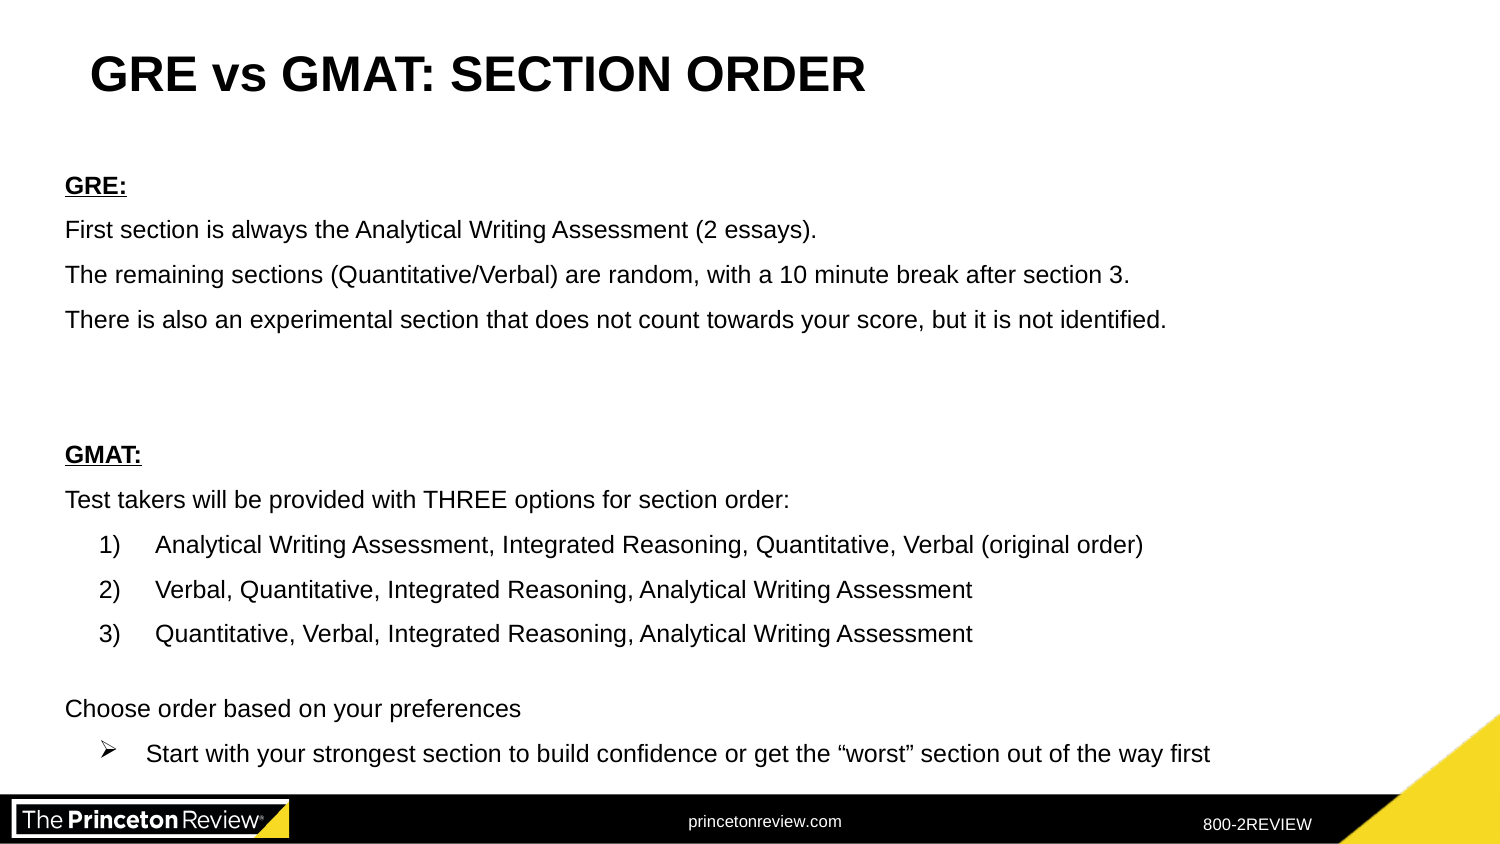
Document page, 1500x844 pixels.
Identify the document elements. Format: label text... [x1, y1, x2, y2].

text_box GRE vs GMAT: SECTION ORDER [75, 34, 1060, 110]
text_box GRE: First section is always the Analytical Writing Assessment (2 essays). The remaining sections (Quantitative/Verbal) are random, with a 10 minute break after section 3. There is also an experimental section that does not count towards your score, but it is not identified. GMAT: Test takers will be provided with THREE options for section order: Analytical Writing Assessment, Integrated Reasoning, Quantitative, Verbal (original order) Verbal, Quantitative, Integrated Reasoning, Analytical Writing Assessment Quantitative, Verbal, Integrated Reasoning, Analytical Writing Assessment Choose order based on your preferences Start with your strongest section to build confidence or get the “worst” section out of the way first [50, 146, 1438, 805]
